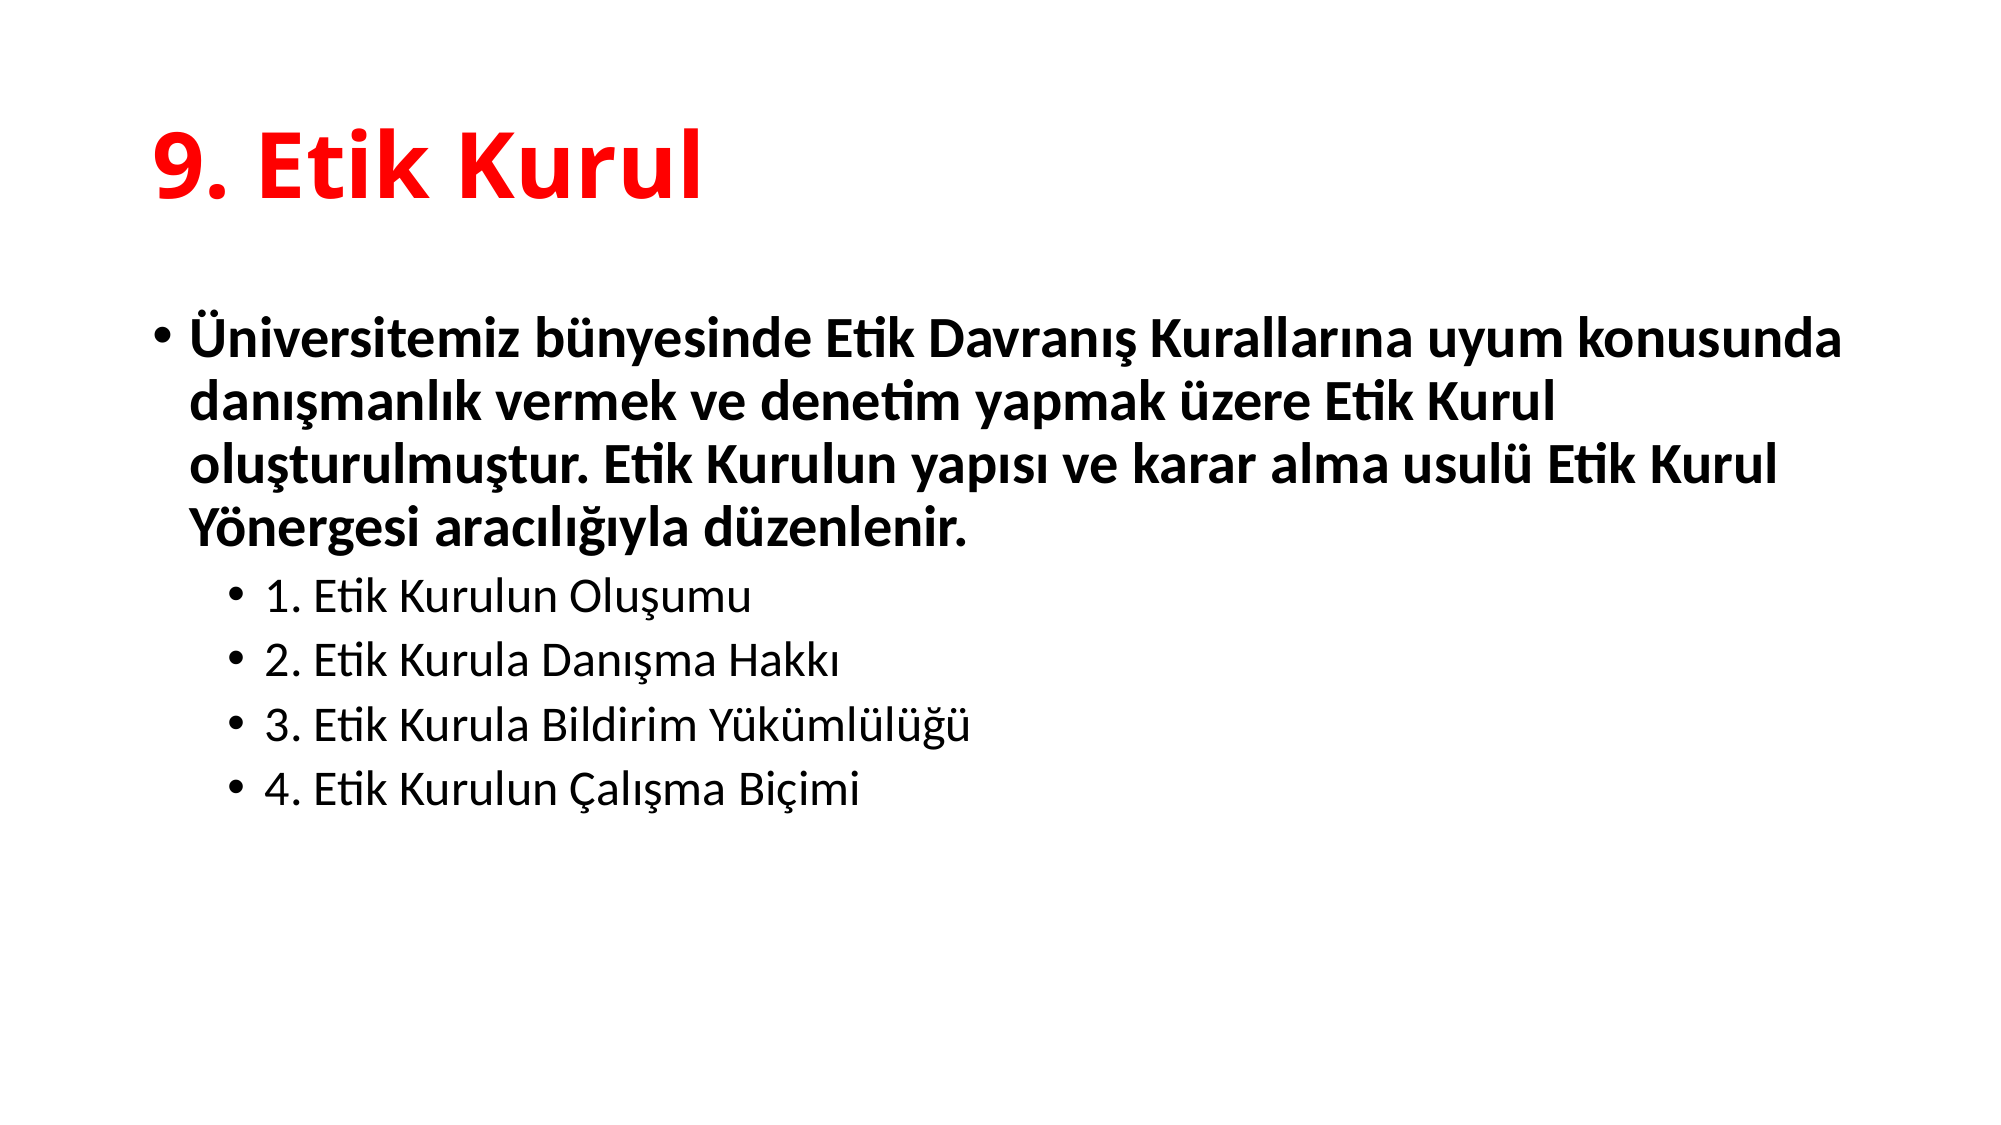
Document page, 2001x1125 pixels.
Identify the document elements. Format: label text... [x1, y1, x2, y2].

title 9. Etik Kurul [137, 59, 1863, 278]
list Üniversitemiz bünyesinde Etik Davranış Kurallarına uyum konusunda danışmanlık vermek ve denetim yapmak üzere Etik Kurul oluşturulmuştur. Etik Kurulun yapısı ve karar alma usulü Etik Kurul Yönergesi aracılığıyla düzenlenir. 1. Etik Kurulun Oluşumu 2. Etik Kurula Danışma Hakkı 3. Etik Kurula Bildirim Yükümlülüğü 4. Etik Kurulun Çalışma Biçimi [137, 299, 1863, 1014]
